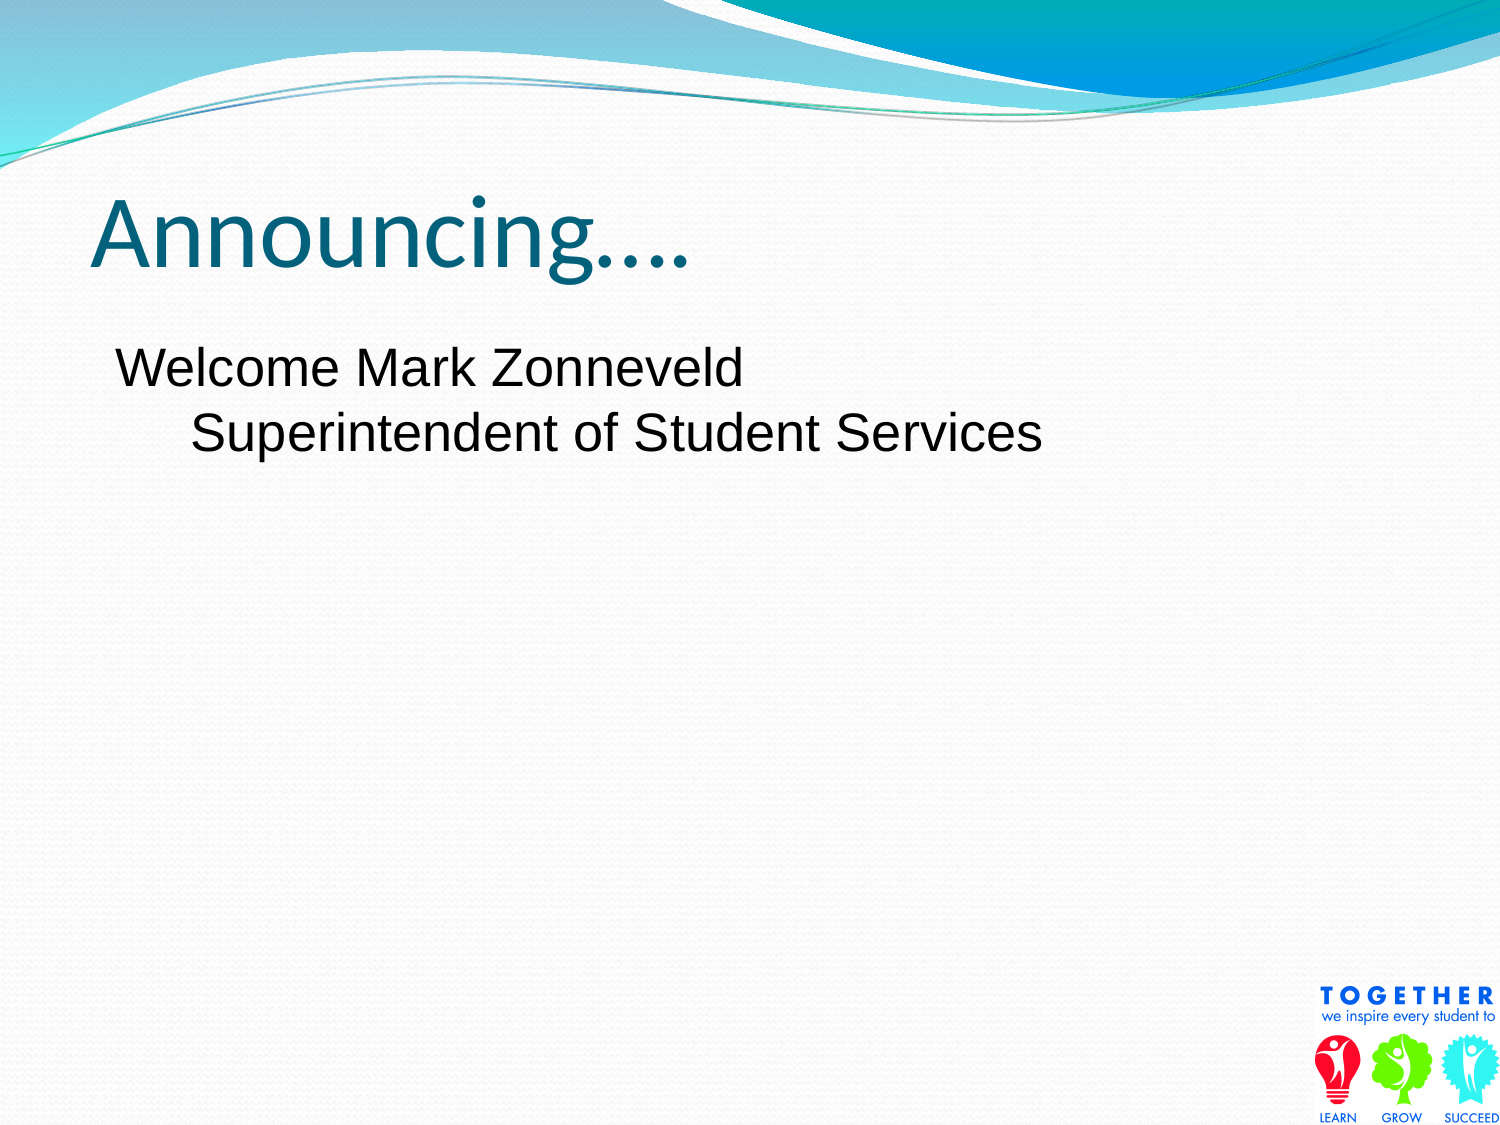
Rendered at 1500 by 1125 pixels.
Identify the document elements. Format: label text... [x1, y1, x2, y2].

list Welcome Mark Zonneveld Superintendent of Student Services [75, 317, 1425, 1038]
picture [0, 0, 1500, 1125]
title Announcing…. [75, 115, 1425, 304]
